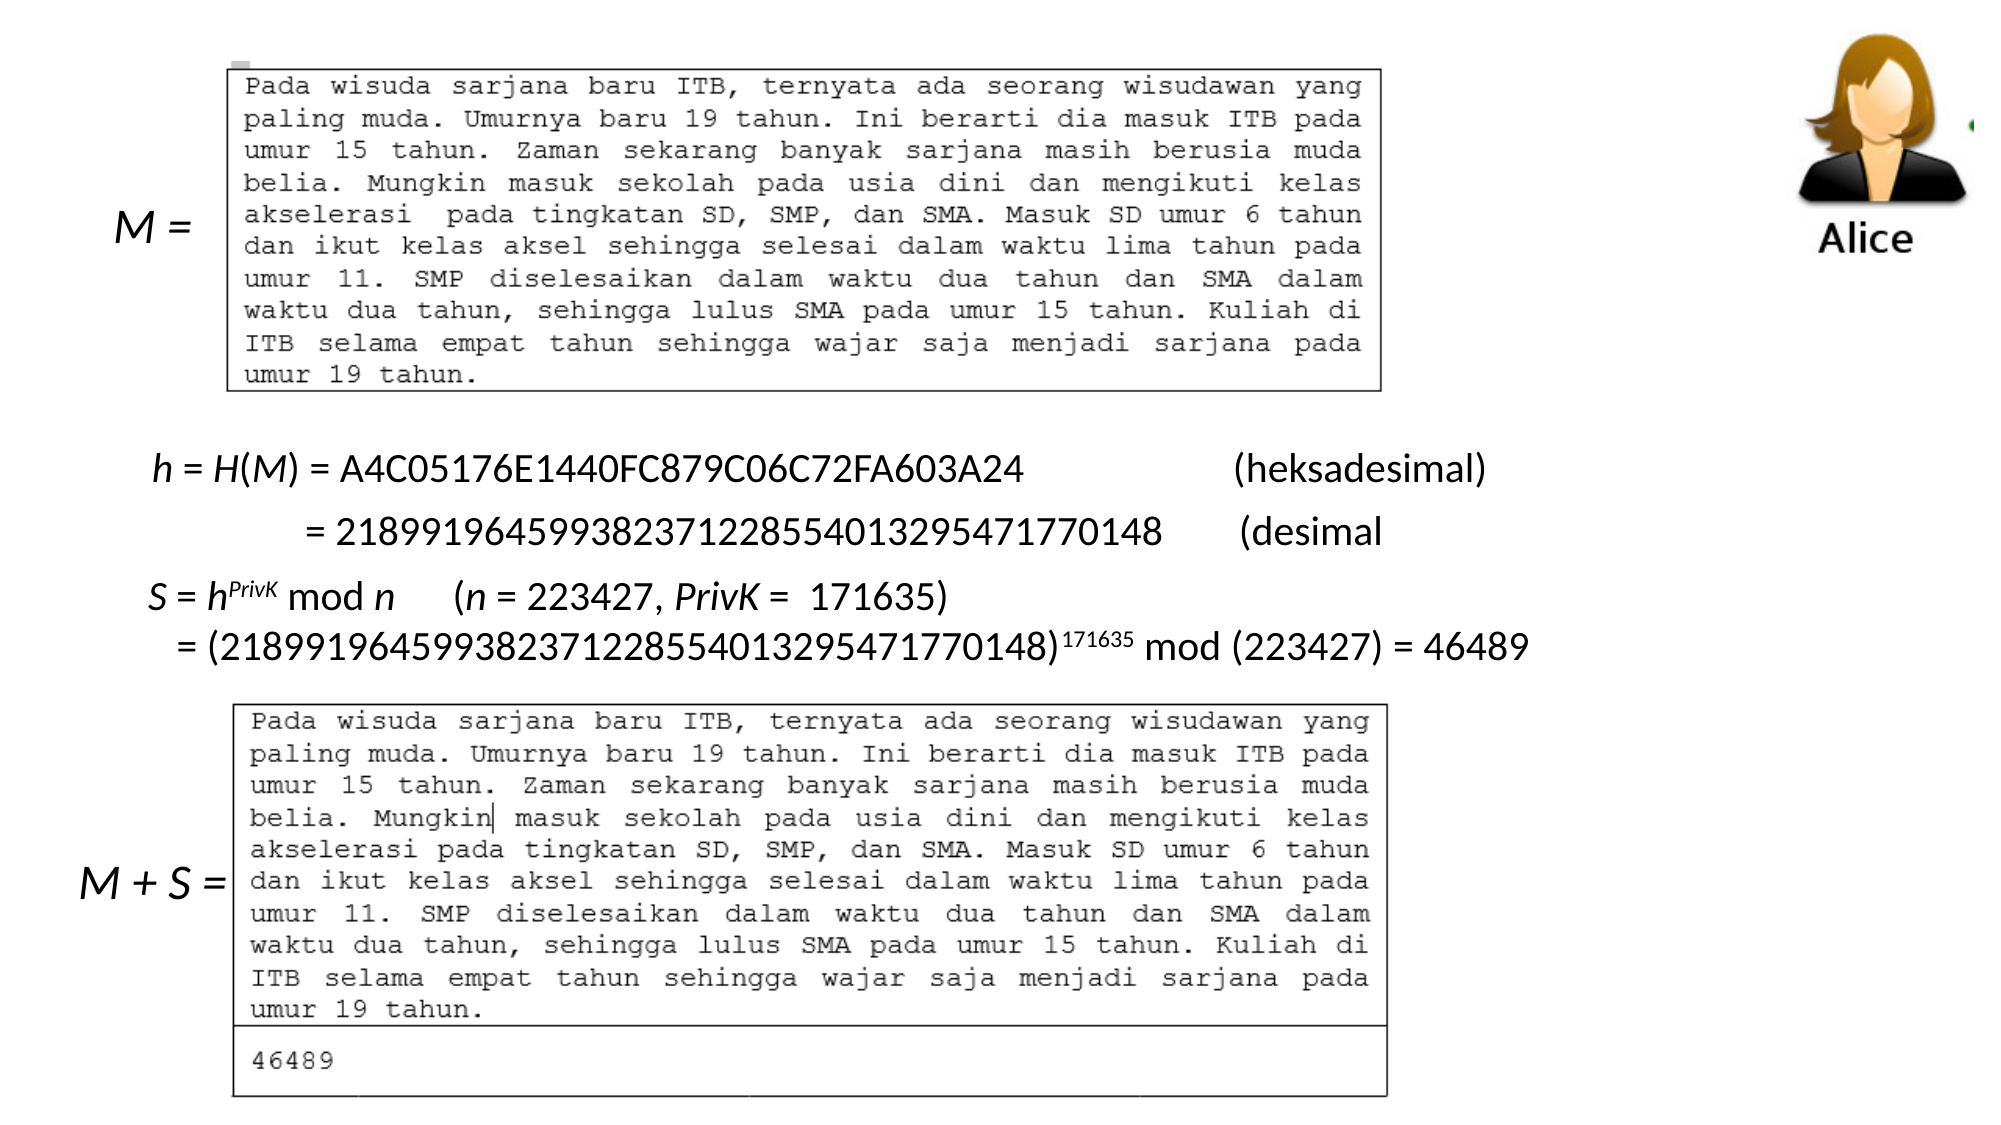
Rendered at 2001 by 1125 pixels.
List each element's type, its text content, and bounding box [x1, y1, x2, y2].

text_box h = H(M) = A4C05176E1440FC879C06C72FA603A24 (heksadesimal) [137, 432, 1513, 498]
text_box M = [98, 185, 219, 261]
picture [1759, 0, 1974, 265]
picture [222, 693, 1396, 1113]
text_box = 218991964599382371228554013295471770148 (desimal [200, 503, 1394, 555]
text_box S = hPrivK mod n (n = 223427, PrivK = 171635) = (218991964599382371228554013295471770148)171635 mod (223427) = 46489 [133, 561, 1626, 676]
picture [219, 61, 1396, 403]
text_box M + S = [63, 841, 222, 917]
